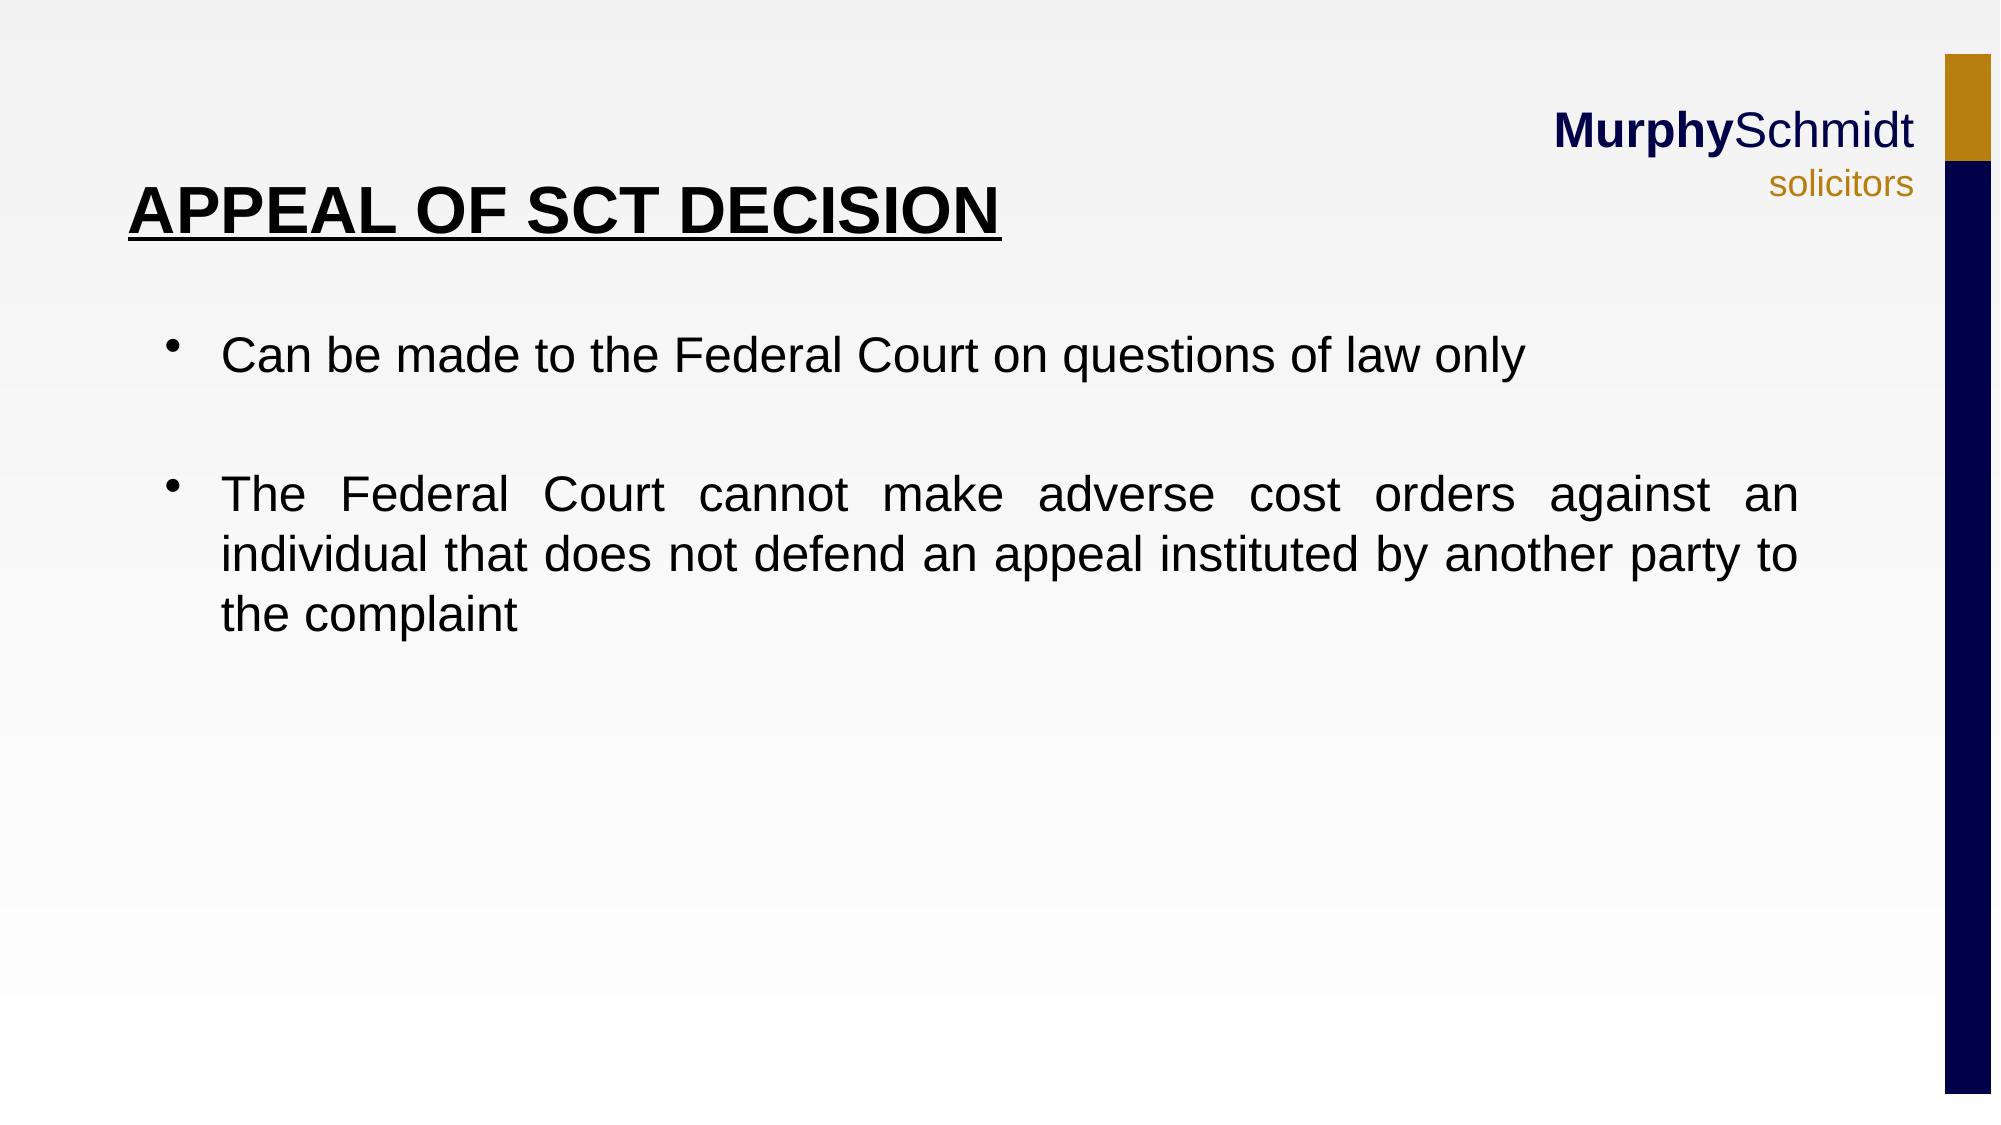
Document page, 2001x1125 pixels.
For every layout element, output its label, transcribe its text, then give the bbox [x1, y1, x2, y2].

text_box APPEAL OF SCT DECISION [47, 159, 1017, 255]
list Can be made to the Federal Court on questions of law only The Federal Court cannot make adverse cost orders against an individual that does not defend an appeal instituted by another party to the complaint [149, 231, 1816, 663]
